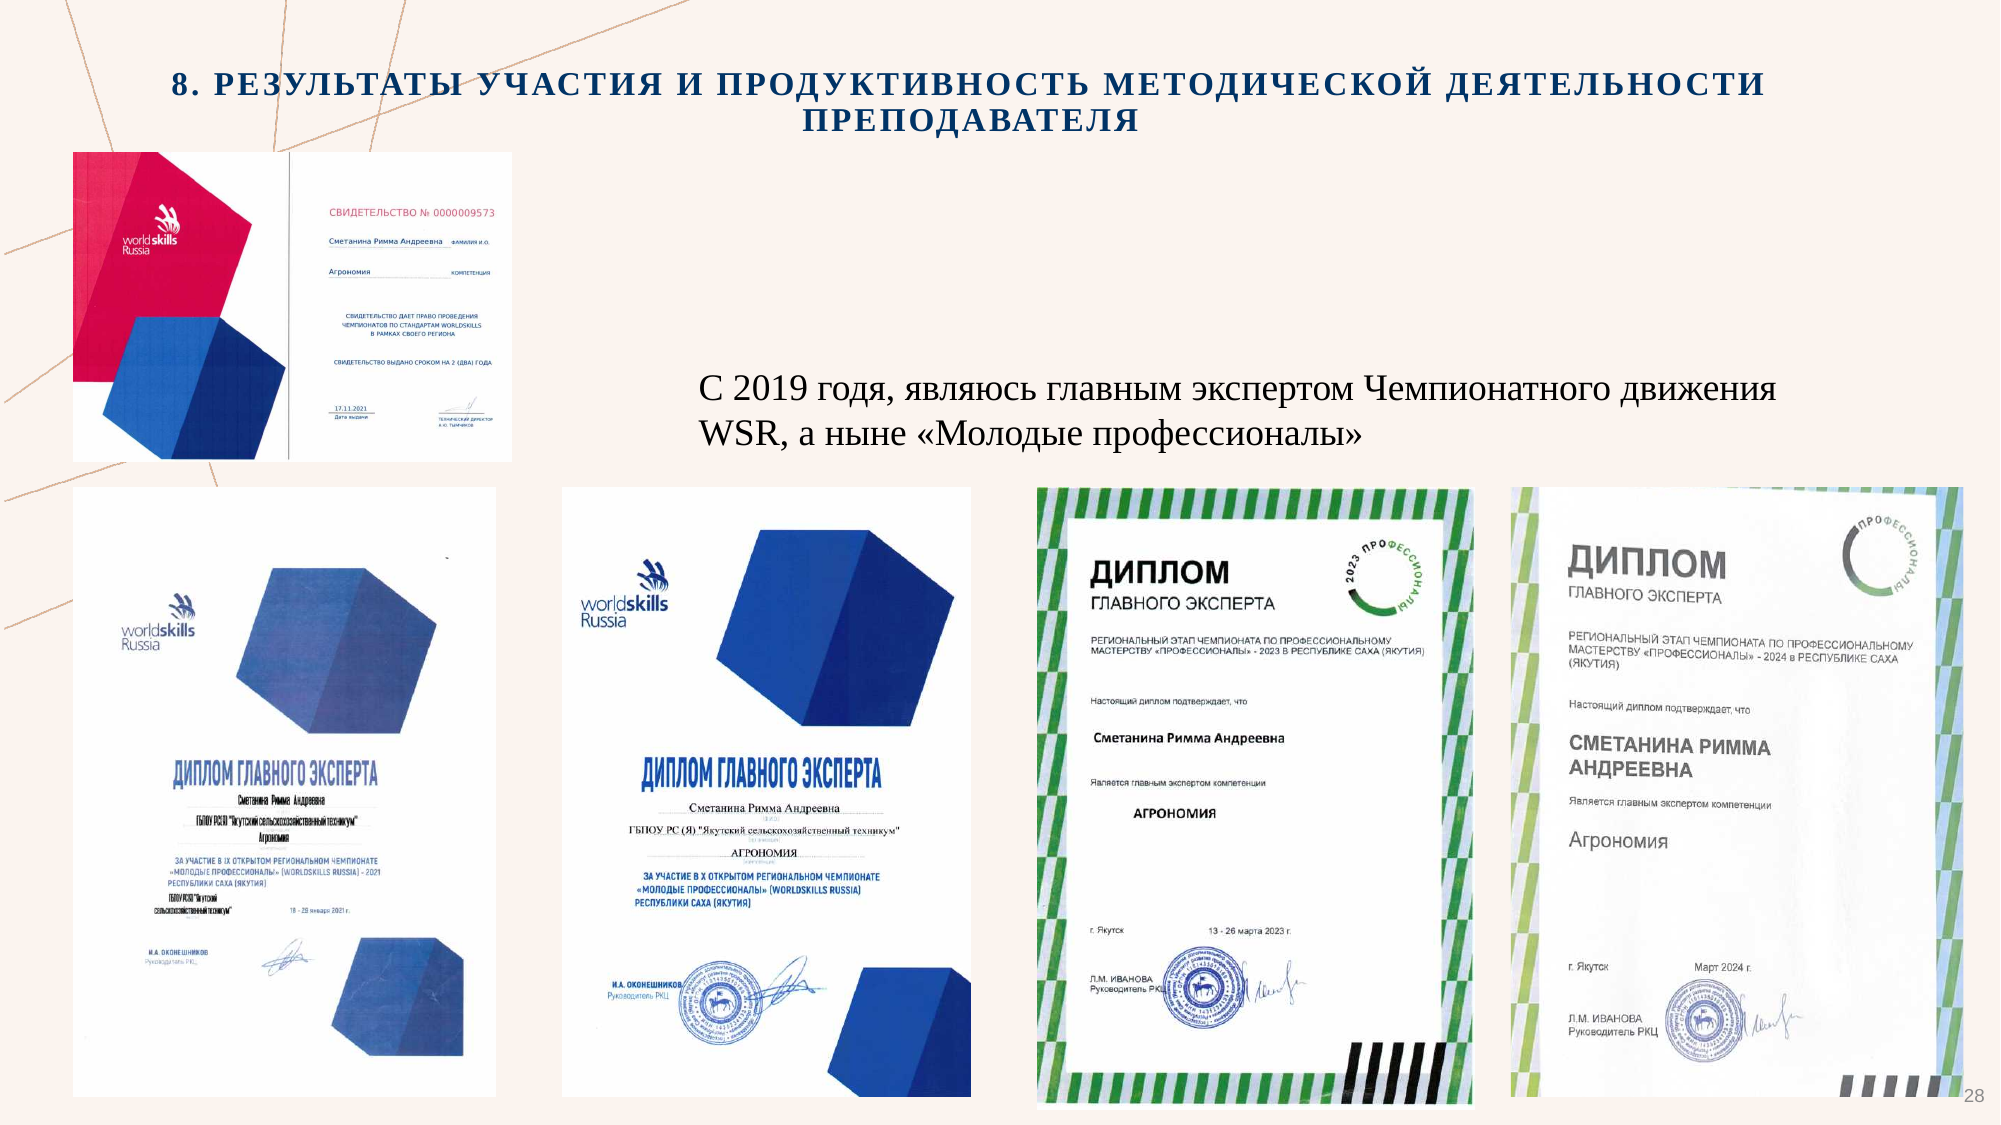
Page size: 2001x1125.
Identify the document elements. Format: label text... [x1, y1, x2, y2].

picture [1037, 487, 1475, 1110]
picture [1510, 487, 1964, 1097]
text_box 8. Результаты участия и продуктивность методической деятельности преподавателя [11, 49, 1930, 156]
text_box С 2019 годя, являюсь главным экспертом Чемпионатного движения WSR, а ныне «Молодые профессионалы» [683, 355, 1829, 461]
slide_number 28 [1550, 1065, 2000, 1125]
picture [4, 0, 971, 1097]
